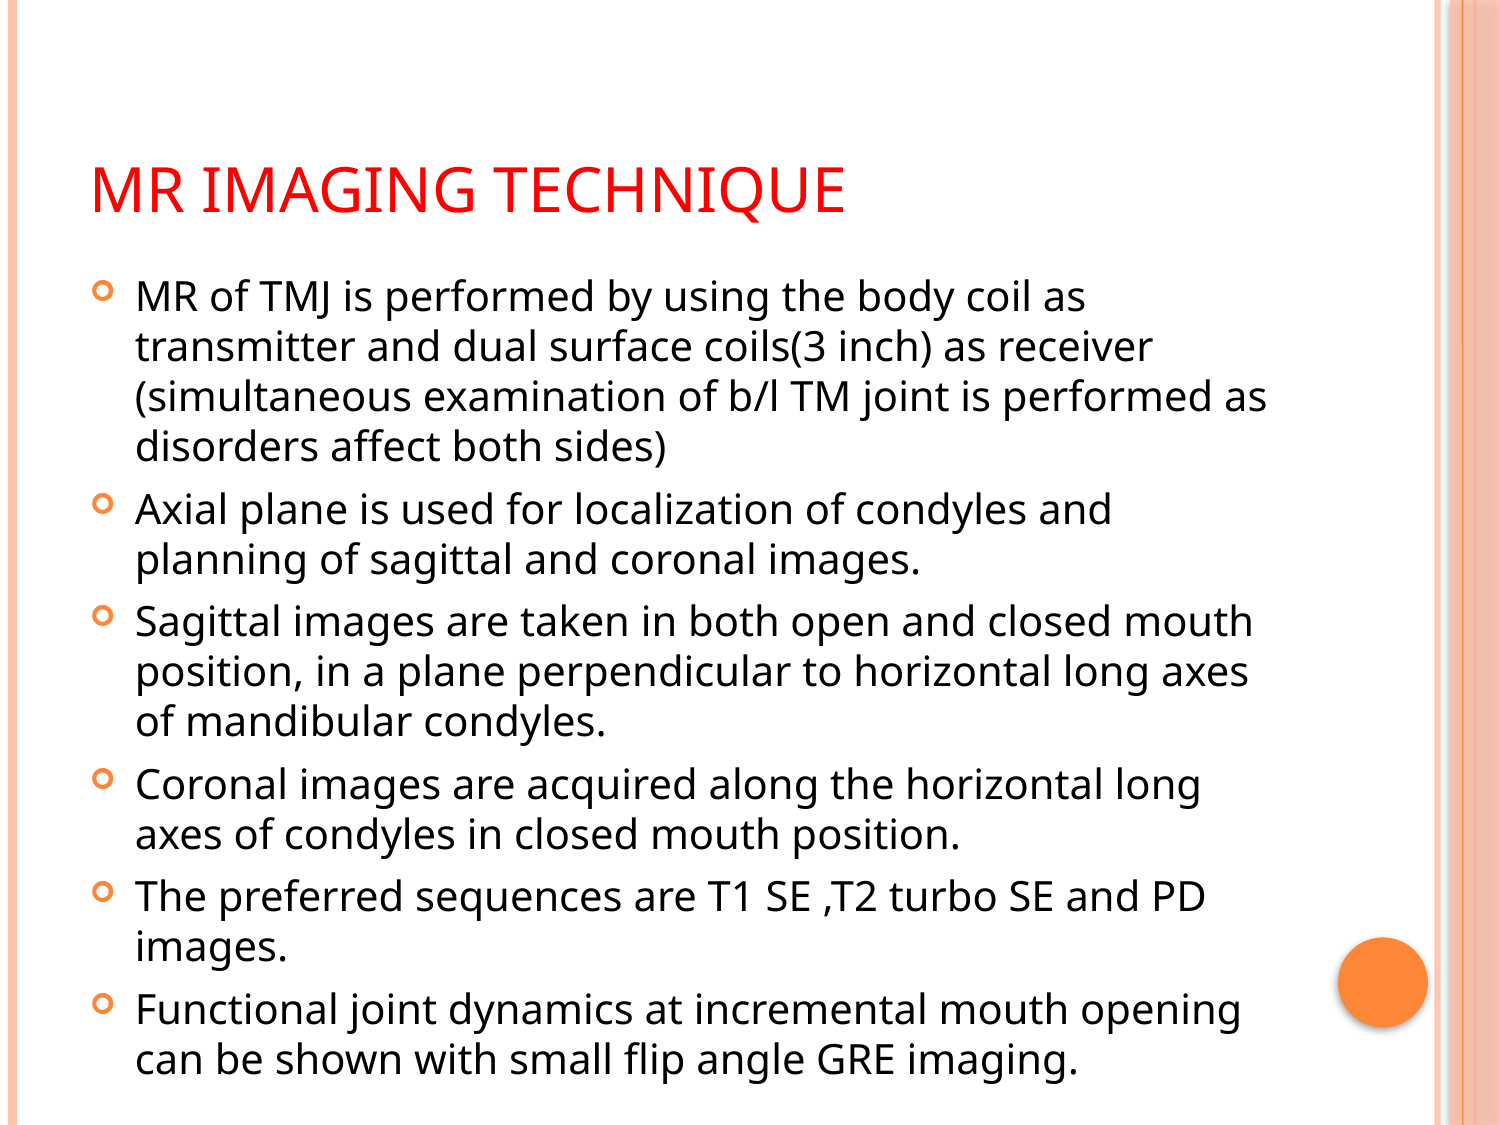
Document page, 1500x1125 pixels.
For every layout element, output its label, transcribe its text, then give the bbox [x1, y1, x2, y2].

title MR IMAGING TECHNIQUE [75, 45, 1300, 233]
list MR of TMJ is performed by using the body coil as transmitter and dual surface coils(3 inch) as receiver (simultaneous examination of b/l TM joint is performed as disorders affect both sides) Axial plane is used for localization of condyles and planning of sagittal and coronal images. Sagittal images are taken in both open and closed mouth position, in a plane perpendicular to horizontal long axes of mandibular condyles. Coronal images are acquired along the horizontal long axes of condyles in closed mouth position. The preferred sequences are T1 SE ,T2 turbo SE and PD images. Functional joint dynamics at incremental mouth opening can be shown with small flip angle GRE imaging. [75, 262, 1300, 1062]
